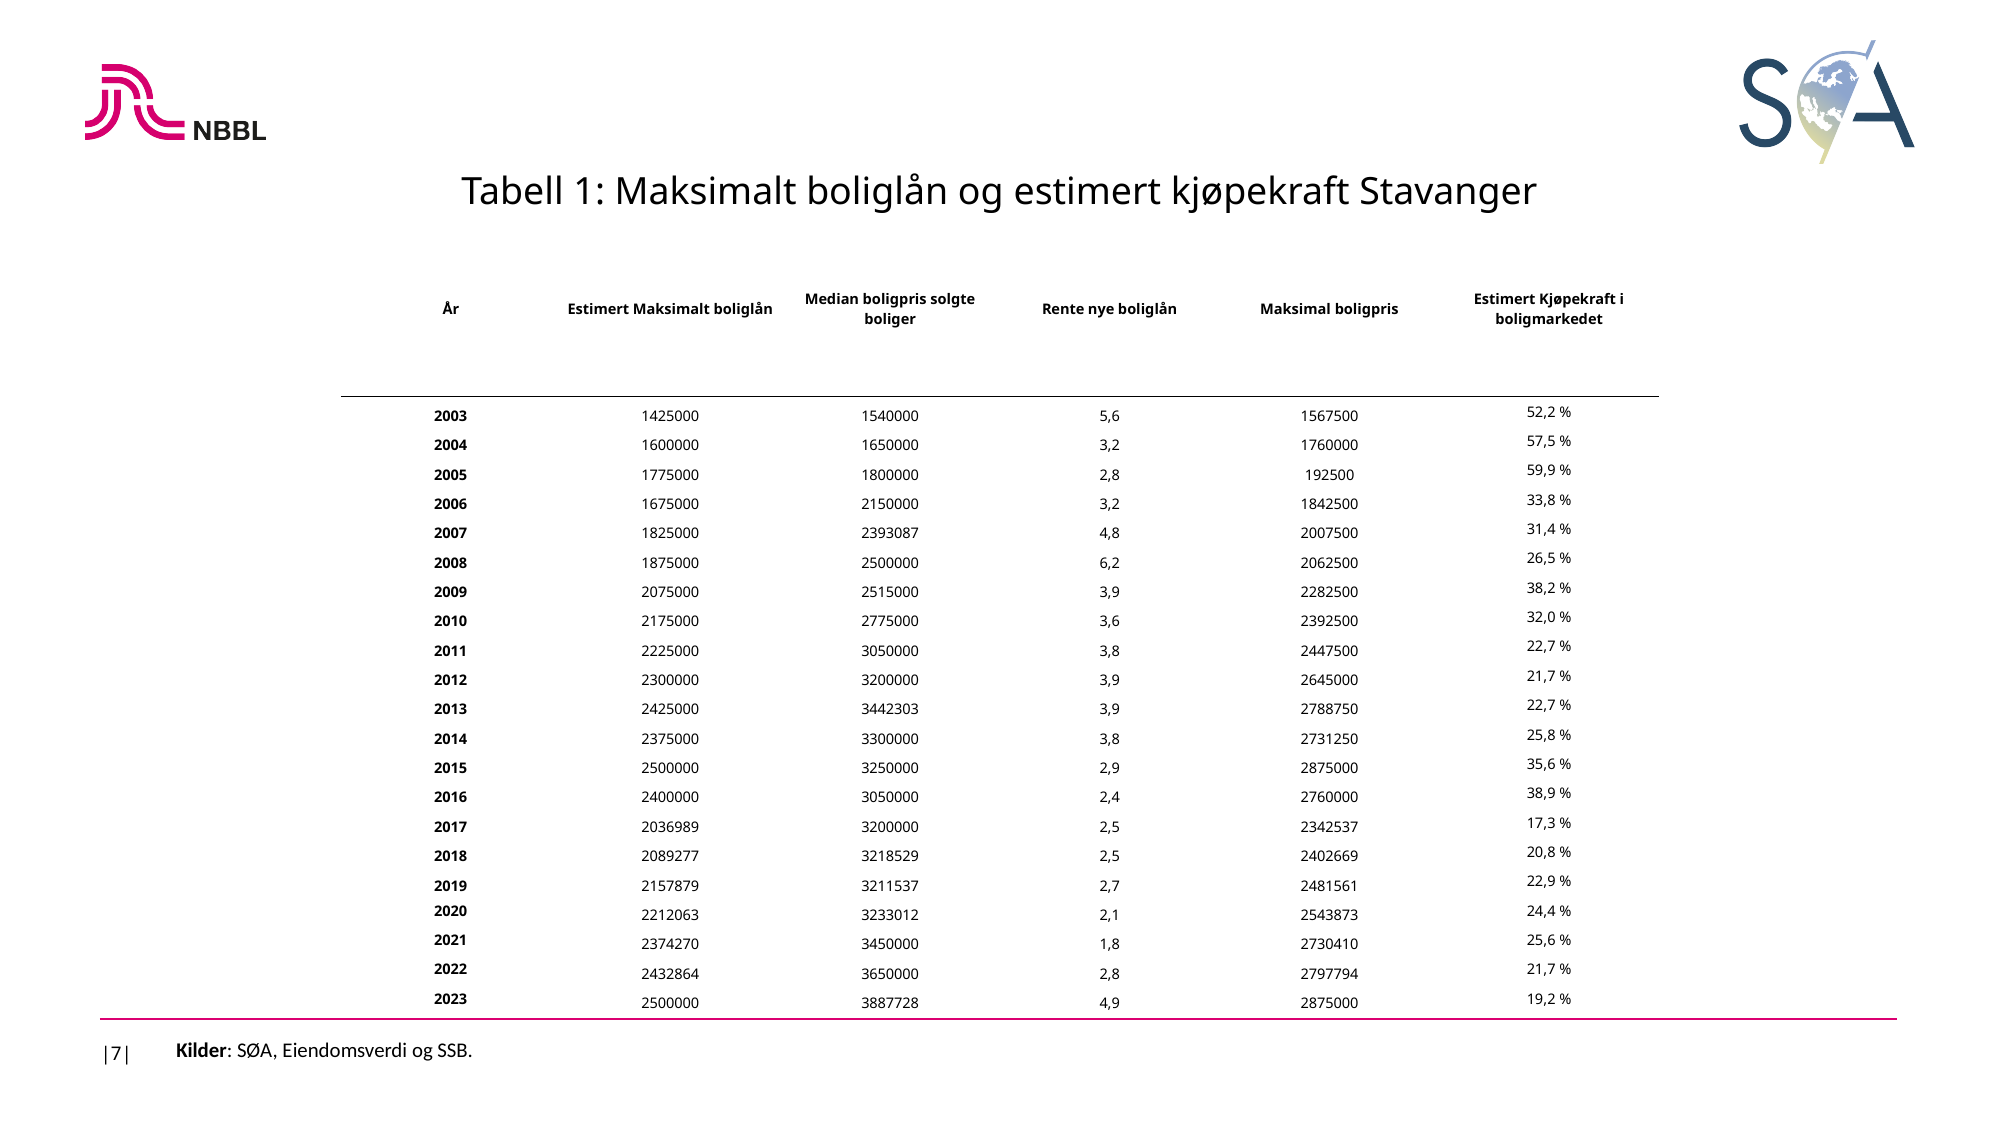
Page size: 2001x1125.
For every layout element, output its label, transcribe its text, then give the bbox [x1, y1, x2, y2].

table_cell 22,9 % [1439, 866, 1659, 895]
slide_number |7| [85, 1013, 162, 1074]
table_cell 2500000 [561, 983, 780, 1013]
table_cell 2006 [341, 484, 561, 514]
table_cell 2157879 [561, 866, 780, 895]
table_cell 22,7 % [1439, 690, 1659, 719]
table_cell 3200000 [780, 807, 1000, 837]
table_cell 2760000 [1220, 778, 1439, 807]
table_cell 3200000 [780, 660, 1000, 690]
table_cell 2731250 [1220, 719, 1439, 749]
table_cell 20,8 % [1439, 837, 1659, 866]
table_cell 2225000 [561, 631, 780, 660]
table_header Median boligpris solgte boliger [780, 220, 1000, 396]
table_cell 2019 [341, 866, 561, 895]
table_cell 2007 [341, 514, 561, 543]
table_cell 2393087 [780, 514, 1000, 543]
table_cell 21,7 % [1439, 954, 1659, 983]
table_cell 3,2 [1000, 484, 1220, 514]
table_cell 3887728 [780, 983, 1000, 1013]
table_cell 2212063 [561, 895, 780, 925]
table_cell 1842500 [1220, 484, 1439, 514]
table_cell 2017 [341, 807, 561, 837]
table_cell 2425000 [561, 690, 780, 719]
table_cell 2,5 [1000, 837, 1220, 866]
table_cell 3233012 [780, 895, 1000, 925]
table_cell 2011 [341, 631, 561, 660]
table_cell 2,8 [1000, 954, 1220, 983]
table_cell 2175000 [561, 602, 780, 631]
table_cell 4,8 [1000, 514, 1220, 543]
table_header År [341, 220, 561, 396]
table_cell 3211537 [780, 866, 1000, 895]
table_cell 52,2 % [1439, 397, 1659, 426]
table_cell 2500000 [780, 543, 1000, 572]
table_header Estimert Kjøpekraft i boligmarkedet [1439, 220, 1659, 396]
table_cell 3650000 [780, 954, 1000, 983]
table_cell 3,9 [1000, 690, 1220, 719]
table_cell 3,8 [1000, 719, 1220, 749]
table_cell 3,6 [1000, 602, 1220, 631]
picture [1739, 40, 1915, 159]
table_cell 2481561 [1220, 866, 1439, 895]
table_cell 2515000 [780, 572, 1000, 602]
table_cell 2008 [341, 543, 561, 572]
table_cell 2,5 [1000, 807, 1220, 837]
table_cell 2022 [341, 954, 561, 983]
table_cell 17,3 % [1439, 807, 1659, 837]
table_header Estimert Maksimalt boliglån [561, 220, 780, 396]
table_cell 3450000 [780, 925, 1000, 954]
table_cell 2400000 [561, 778, 780, 807]
table_cell 1775000 [561, 455, 780, 484]
table_cell 2300000 [561, 660, 780, 690]
table_cell 2018 [341, 837, 561, 866]
table_cell 3050000 [780, 631, 1000, 660]
table_cell 2730410 [1220, 925, 1439, 954]
table_cell 3300000 [780, 719, 1000, 749]
table_cell 1875000 [561, 543, 780, 572]
table_cell 1760000 [1220, 426, 1439, 455]
table_cell 2003 [341, 397, 561, 426]
table_cell 1600000 [561, 426, 780, 455]
table_cell 2,9 [1000, 749, 1220, 778]
table_cell 4,9 [1000, 983, 1220, 1013]
table_cell 2007500 [1220, 514, 1439, 543]
table_cell 59,9 % [1439, 455, 1659, 484]
table_cell 2036989 [561, 807, 780, 837]
table_cell 1800000 [780, 455, 1000, 484]
table_cell 2016 [341, 778, 561, 807]
table_cell 26,5 % [1439, 543, 1659, 572]
table_cell 192500 [1220, 455, 1439, 484]
table_cell 3,9 [1000, 572, 1220, 602]
table_cell 25,6 % [1439, 925, 1659, 954]
table_cell 38,9 % [1439, 778, 1659, 807]
table_cell 2150000 [780, 484, 1000, 514]
table_cell 32,0 % [1439, 602, 1659, 631]
table_cell 3,8 [1000, 631, 1220, 660]
table_cell 2797794 [1220, 954, 1439, 983]
table_cell 6,2 [1000, 543, 1220, 572]
table_cell 19,2 % [1439, 983, 1659, 1013]
table_cell 57,5 % [1439, 426, 1659, 455]
table_cell 31,4 % [1439, 514, 1659, 543]
table_cell 1825000 [561, 514, 780, 543]
table_cell 2775000 [780, 602, 1000, 631]
table_cell 2500000 [561, 749, 780, 778]
table_cell 2432864 [561, 954, 780, 983]
table_cell 22,7 % [1439, 631, 1659, 660]
text_box Tabell 1: Maksimalt boliglån og estimert kjøpekraft Stavanger [0, 159, 2000, 220]
table_cell 3250000 [780, 749, 1000, 778]
table_cell 2005 [341, 455, 561, 484]
table_cell 2089277 [561, 837, 780, 866]
table_cell 2645000 [1220, 660, 1439, 690]
table_cell 2009 [341, 572, 561, 602]
table_cell 3218529 [780, 837, 1000, 866]
table_cell 2013 [341, 690, 561, 719]
table_cell 3,2 [1000, 426, 1220, 455]
table_cell 35,6 % [1439, 749, 1659, 778]
table_cell 3,9 [1000, 660, 1220, 690]
table_header Maksimal boligpris [1220, 220, 1439, 396]
table_cell 2021 [341, 925, 561, 954]
table_cell 2447500 [1220, 631, 1439, 660]
table_cell 2342537 [1220, 807, 1439, 837]
table_cell 3050000 [780, 778, 1000, 807]
table_cell 33,8 % [1439, 484, 1659, 514]
table_cell 25,8 % [1439, 719, 1659, 749]
table_cell 2,8 [1000, 455, 1220, 484]
table_cell 1425000 [561, 397, 780, 426]
table_cell 2,4 [1000, 778, 1220, 807]
table_cell 2402669 [1220, 837, 1439, 866]
table_cell 2374270 [561, 925, 780, 954]
table_cell 38,2 % [1439, 572, 1659, 602]
table_cell 2875000 [1220, 983, 1439, 1013]
table_cell 2010 [341, 602, 561, 631]
table_header Rente nye boliglån [1000, 220, 1220, 396]
table_cell 2012 [341, 660, 561, 690]
table_cell 2,1 [1000, 895, 1220, 925]
table_cell 5,6 [1000, 397, 1220, 426]
table_cell 1650000 [780, 426, 1000, 455]
table_cell 2875000 [1220, 749, 1439, 778]
table_cell 1675000 [561, 484, 780, 514]
table_cell 2375000 [561, 719, 780, 749]
table_cell 1540000 [780, 397, 1000, 426]
table_cell 1567500 [1220, 397, 1439, 426]
table_cell 2282500 [1220, 572, 1439, 602]
table_cell 24,4 % [1439, 895, 1659, 925]
table_cell 2004 [341, 426, 561, 455]
table_cell 21,7 % [1439, 660, 1659, 690]
table_cell 2014 [341, 719, 561, 749]
table_cell 2020 [341, 895, 561, 925]
table_cell 3442303 [780, 690, 1000, 719]
table_cell 2062500 [1220, 543, 1439, 572]
table_cell 2023 [341, 983, 561, 1013]
table_cell 2,7 [1000, 866, 1220, 895]
table_cell 2075000 [561, 572, 780, 602]
table_cell 1,8 [1000, 925, 1220, 954]
table_cell 2392500 [1220, 602, 1439, 631]
table_cell 2788750 [1220, 690, 1439, 719]
table_cell 2543873 [1220, 895, 1439, 925]
table_cell 2015 [341, 749, 561, 778]
picture [85, 64, 266, 140]
